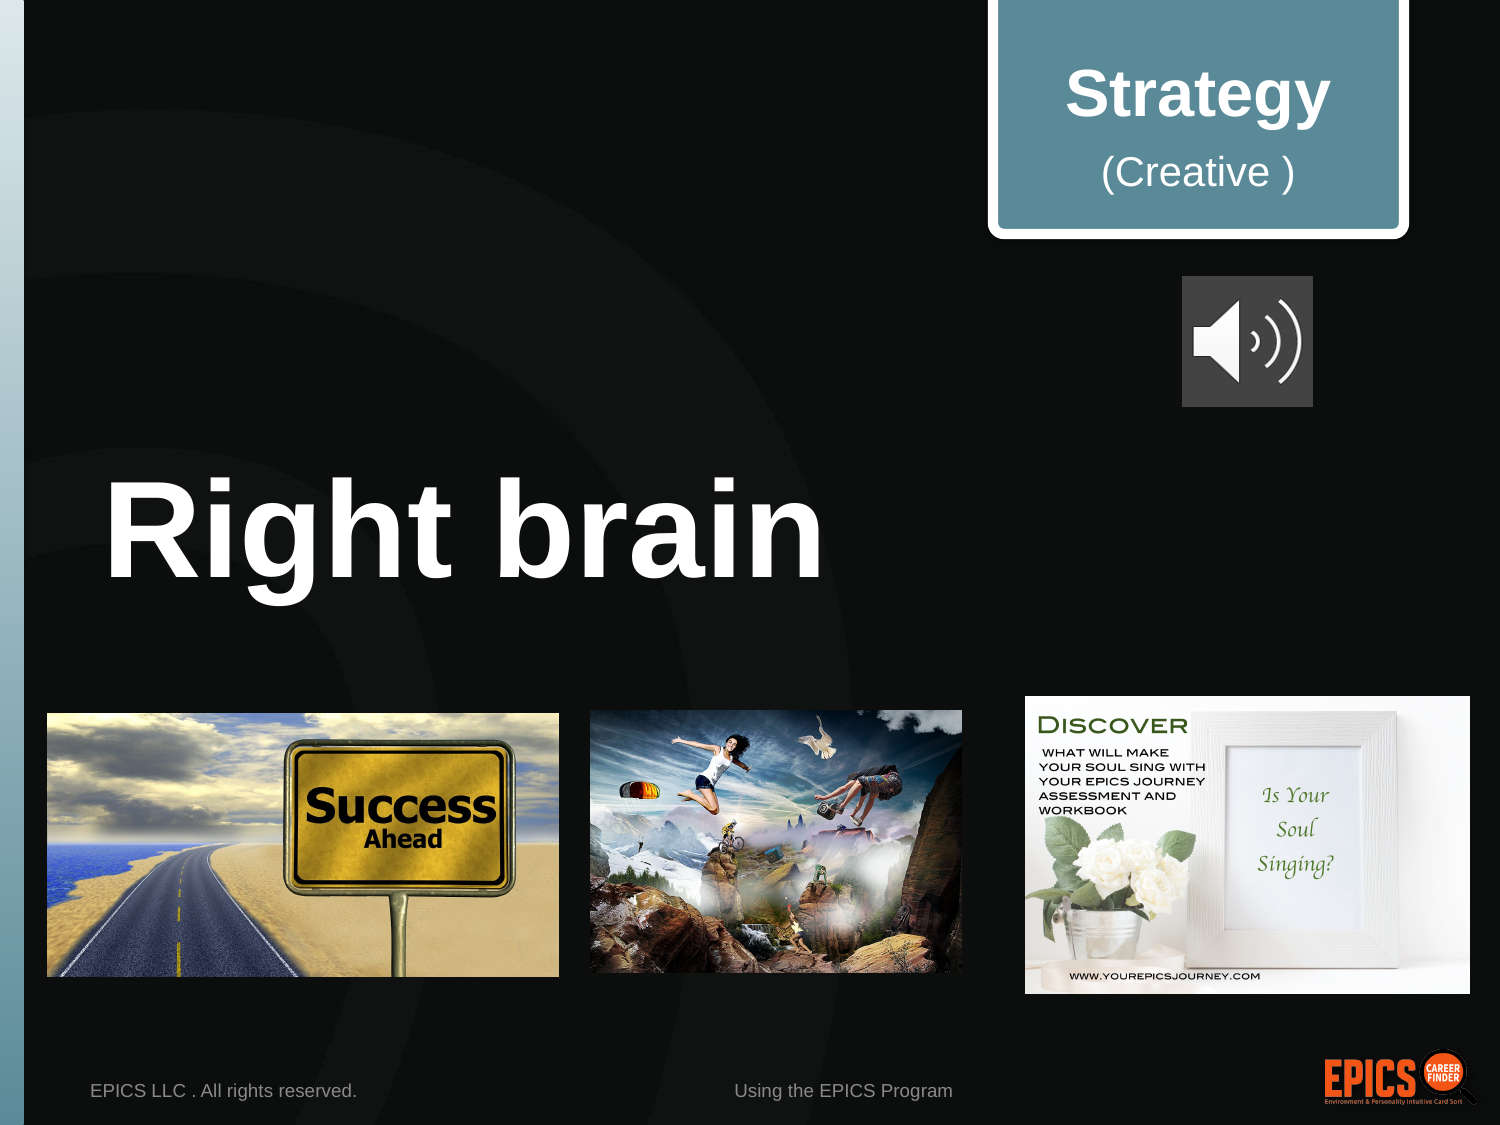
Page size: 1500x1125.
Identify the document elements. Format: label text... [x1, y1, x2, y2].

title Right brain [87, 275, 1413, 613]
list (Creative ) [992, 137, 1404, 225]
list Strategy [992, 50, 1404, 137]
picture [24, 0, 1500, 1125]
footer Using the EPICS Program [512, 1060, 1175, 1121]
slide_number EPICS LLC . All rights reserved. [75, 1060, 512, 1121]
